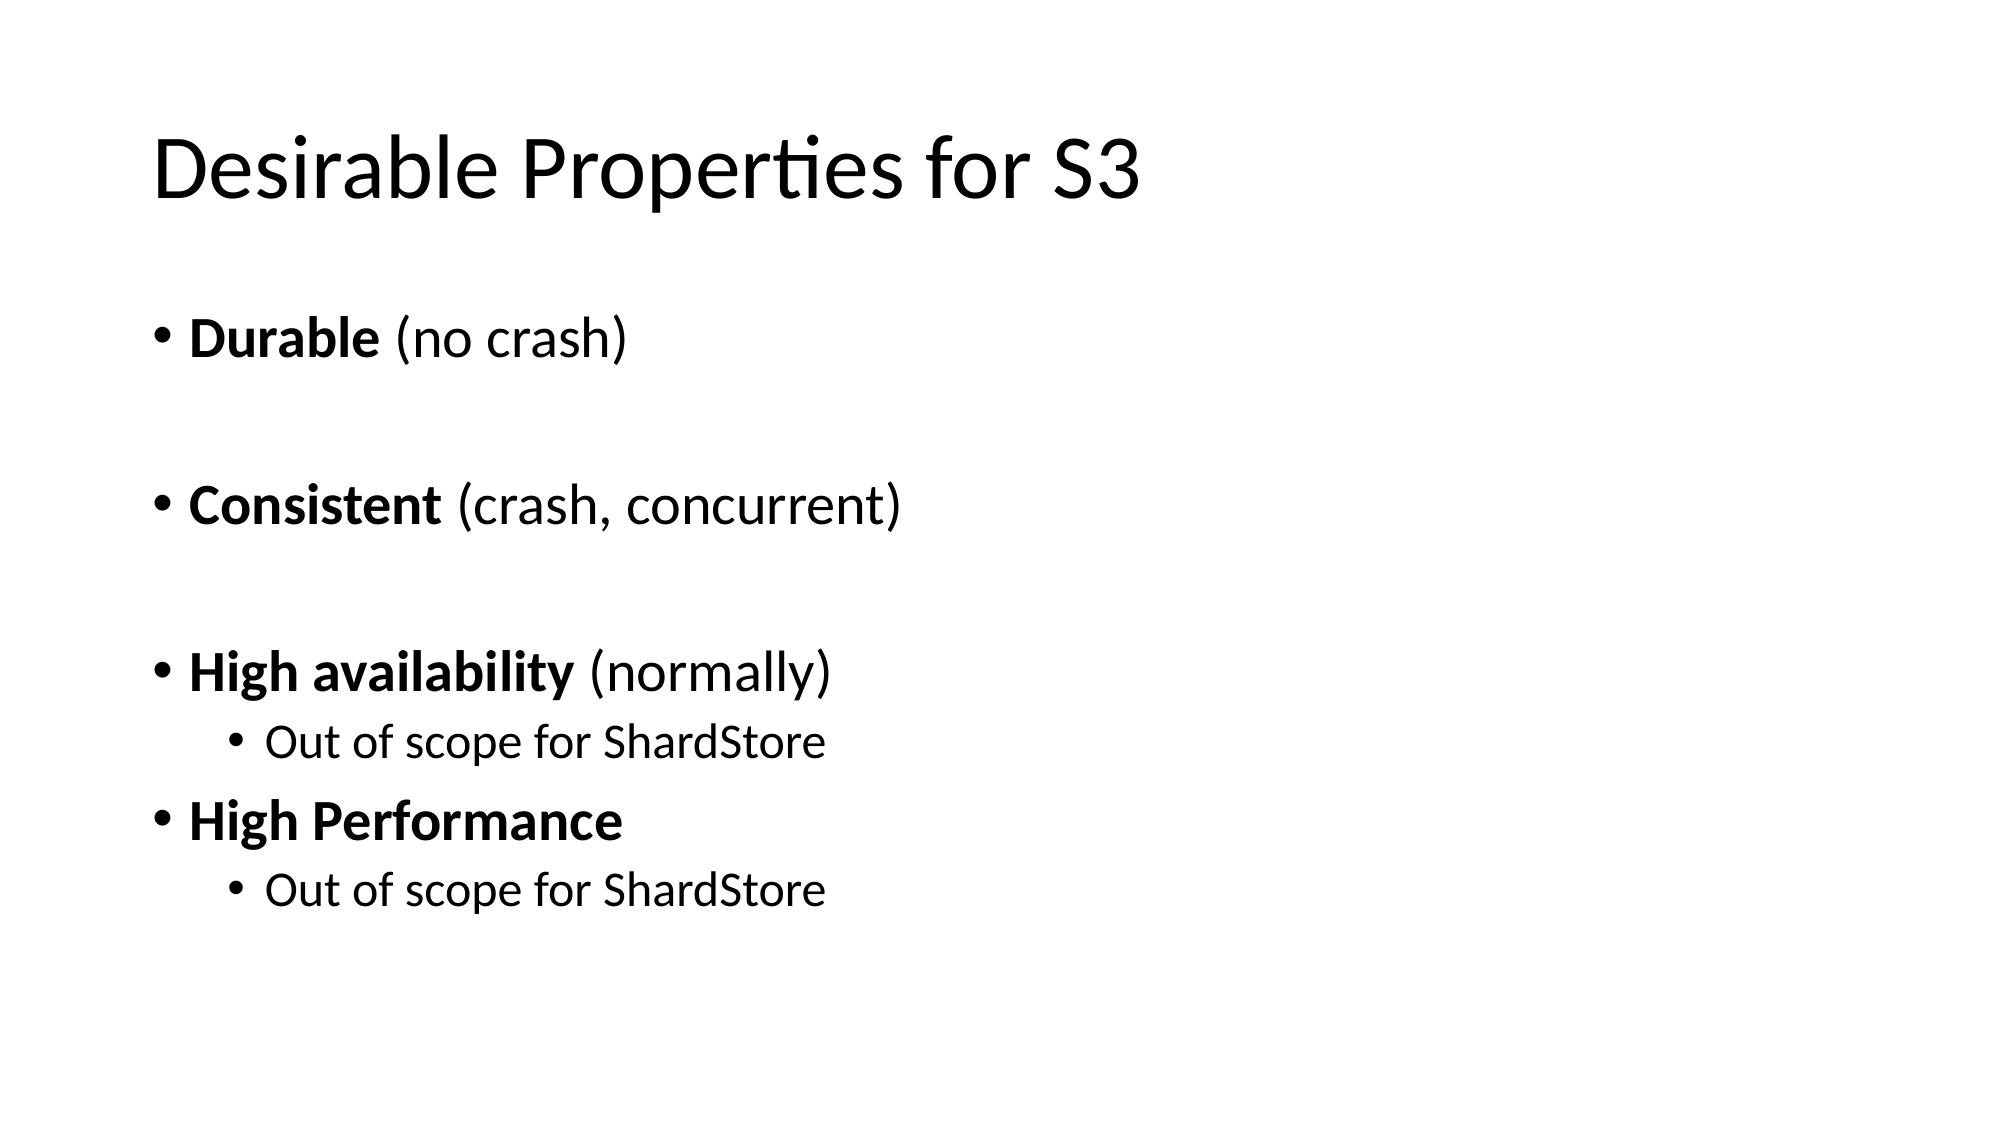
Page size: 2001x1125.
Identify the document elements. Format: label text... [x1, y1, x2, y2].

title Desirable Properties for S3 [137, 59, 1863, 278]
list Durable (no crash) Consistent (crash, concurrent) High availability (normally) Out of scope for ShardStore High Performance Out of scope for ShardStore [137, 299, 1863, 1014]
